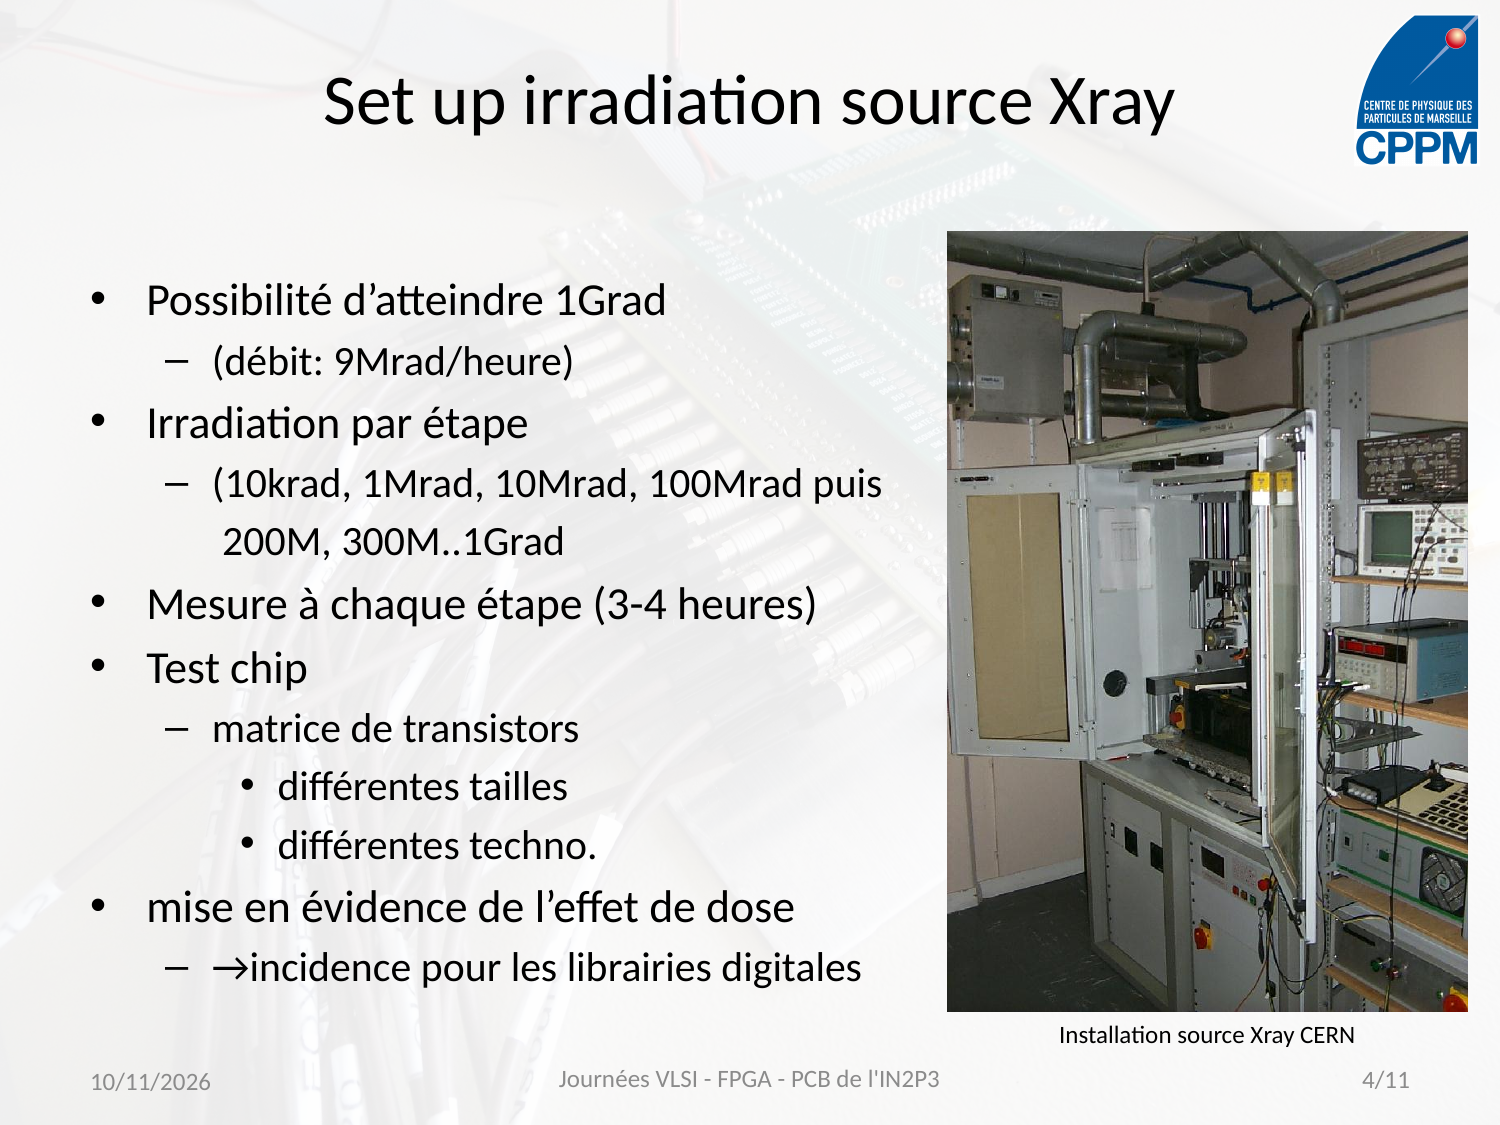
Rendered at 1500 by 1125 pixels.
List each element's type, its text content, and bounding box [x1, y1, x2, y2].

text_box Installation source Xray CERN [1044, 1020, 1371, 1057]
slide_number 4/11 [1074, 1058, 1425, 1099]
title Set up irradiation source Xray [75, 45, 1425, 233]
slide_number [75, 1054, 425, 1106]
footer Journées VLSI - FPGA - PCB de l'IN2P3 [512, 1054, 988, 1106]
list Possibilité d’atteindre 1Grad (débit: 9Mrad/heure) Irradiation par étape (10krad, 1Mrad, 10Mrad, 100Mrad puis 200M, 300M..1Grad Mesure à chaque étape (3-4 heures) Test chip matrice de transistors différentes tailles différentes techno. mise en évidence de l’effet de dose →incidence pour les librairies digitales [75, 262, 942, 1005]
picture [1334, 7, 1500, 173]
picture [947, 231, 1468, 1012]
